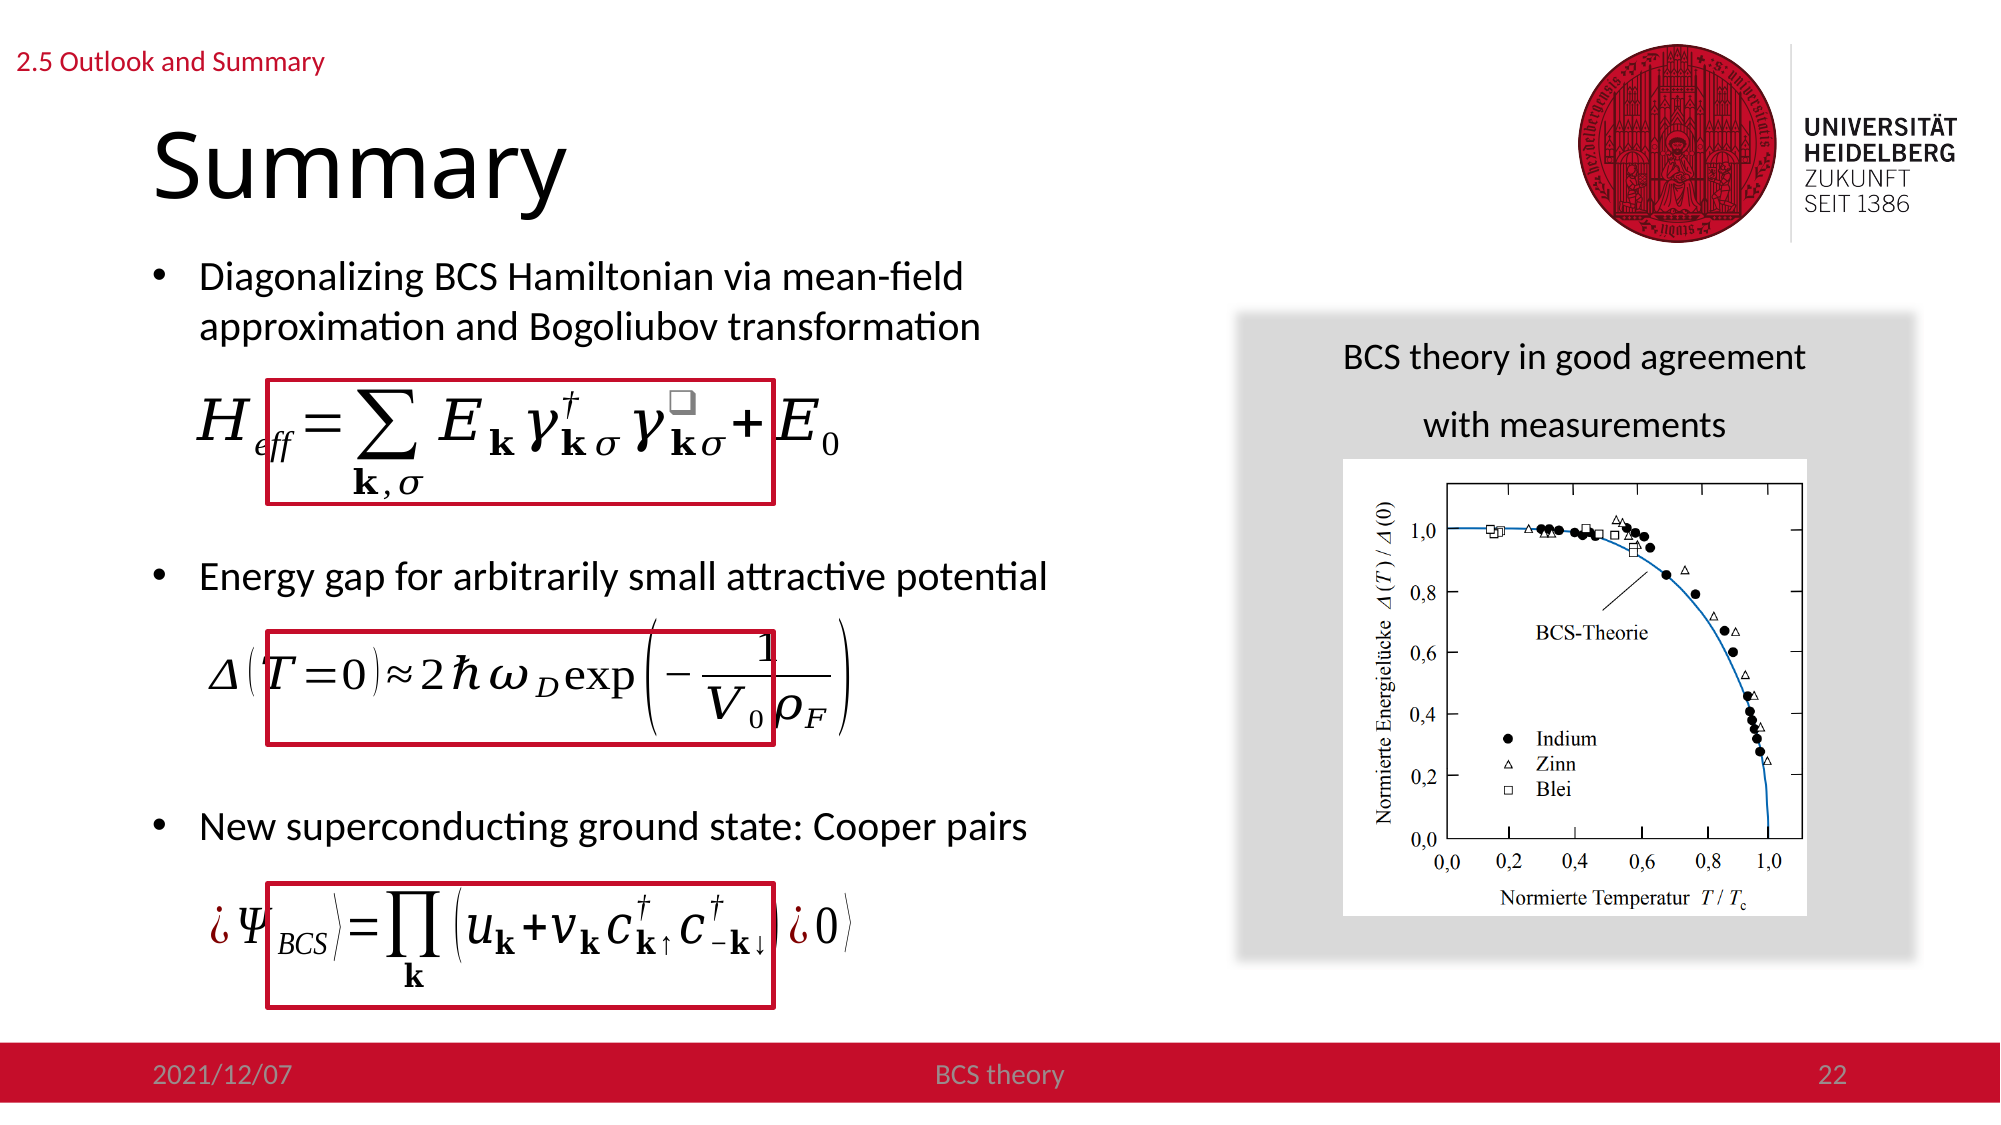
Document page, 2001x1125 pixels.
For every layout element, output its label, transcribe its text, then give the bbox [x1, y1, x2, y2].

text_box [267, 883, 774, 1008]
slide_number 22 [1412, 1042, 1863, 1103]
text_box Diagonalizing BCS Hamiltonian via mean-field approximation and Bogoliubov transformation Energy gap for arbitrarily small attractive potential New superconducting ground state: Cooper pairs [137, 278, 1176, 1057]
text_box 2.5 Outlook and Summary [1, 34, 341, 85]
picture [1578, 44, 1957, 243]
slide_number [137, 1042, 588, 1103]
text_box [1226, 302, 1924, 977]
footer BCS theory [662, 1042, 1338, 1103]
text_box [267, 631, 774, 745]
text_box [267, 379, 774, 504]
title Summary [137, 59, 1863, 278]
